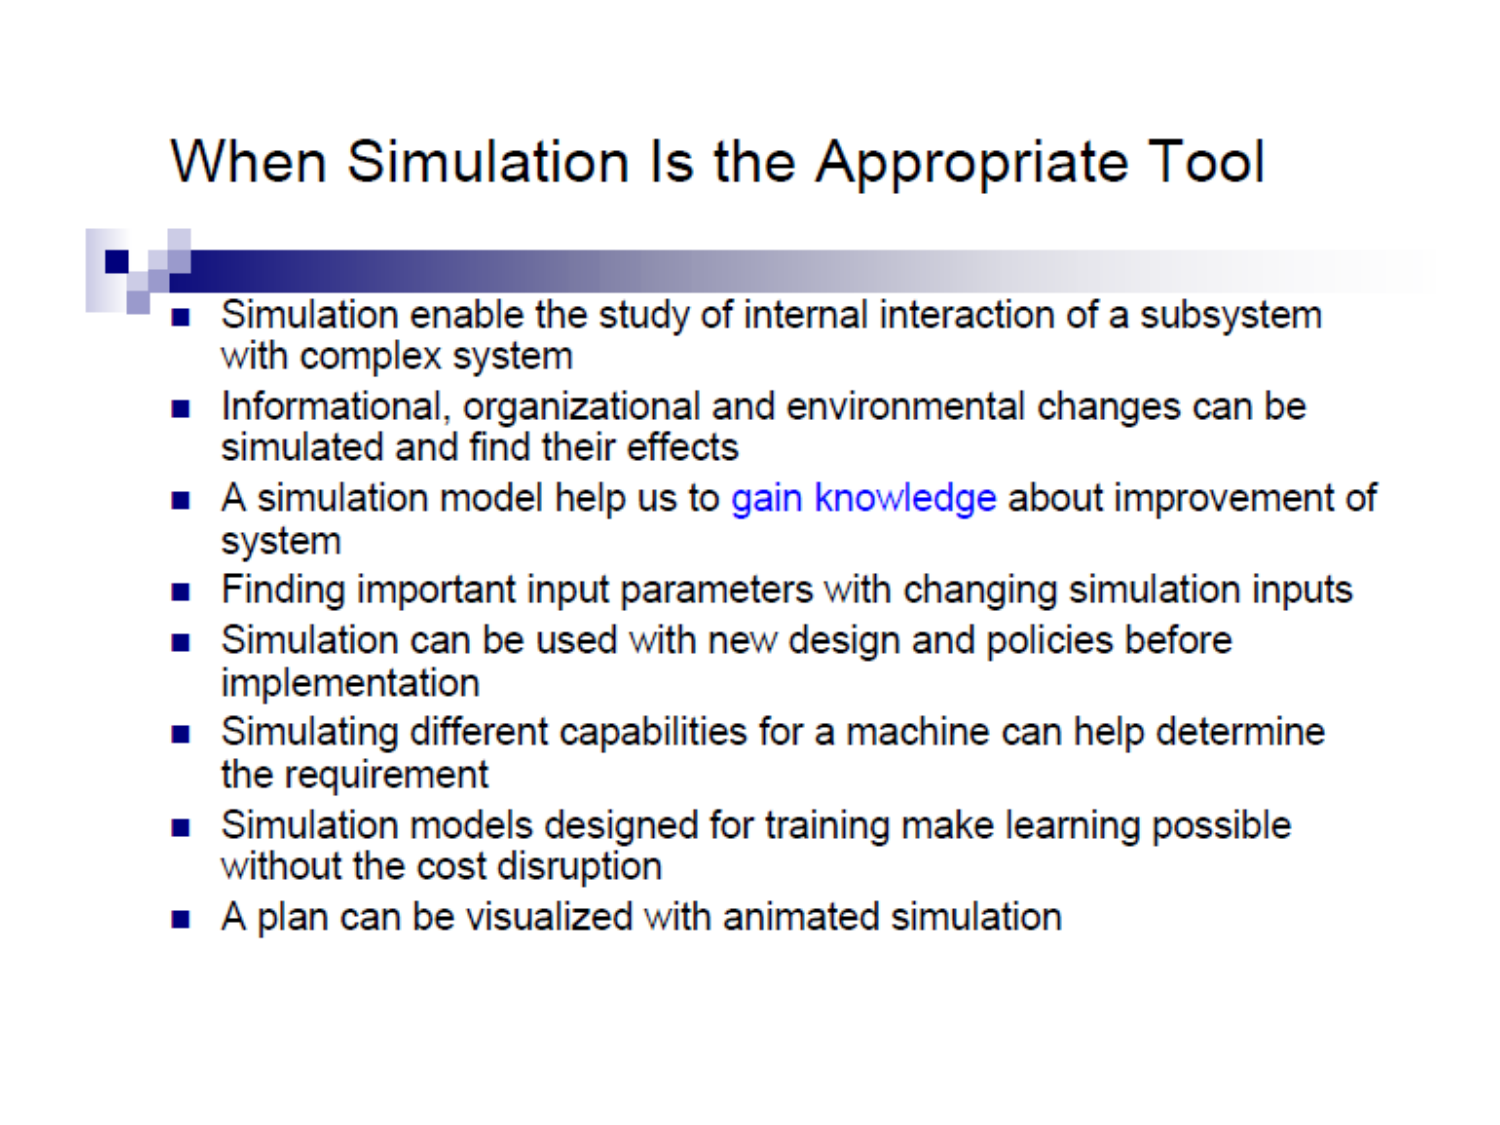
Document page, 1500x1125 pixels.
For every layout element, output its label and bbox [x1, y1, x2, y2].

picture [56, 79, 1436, 951]
